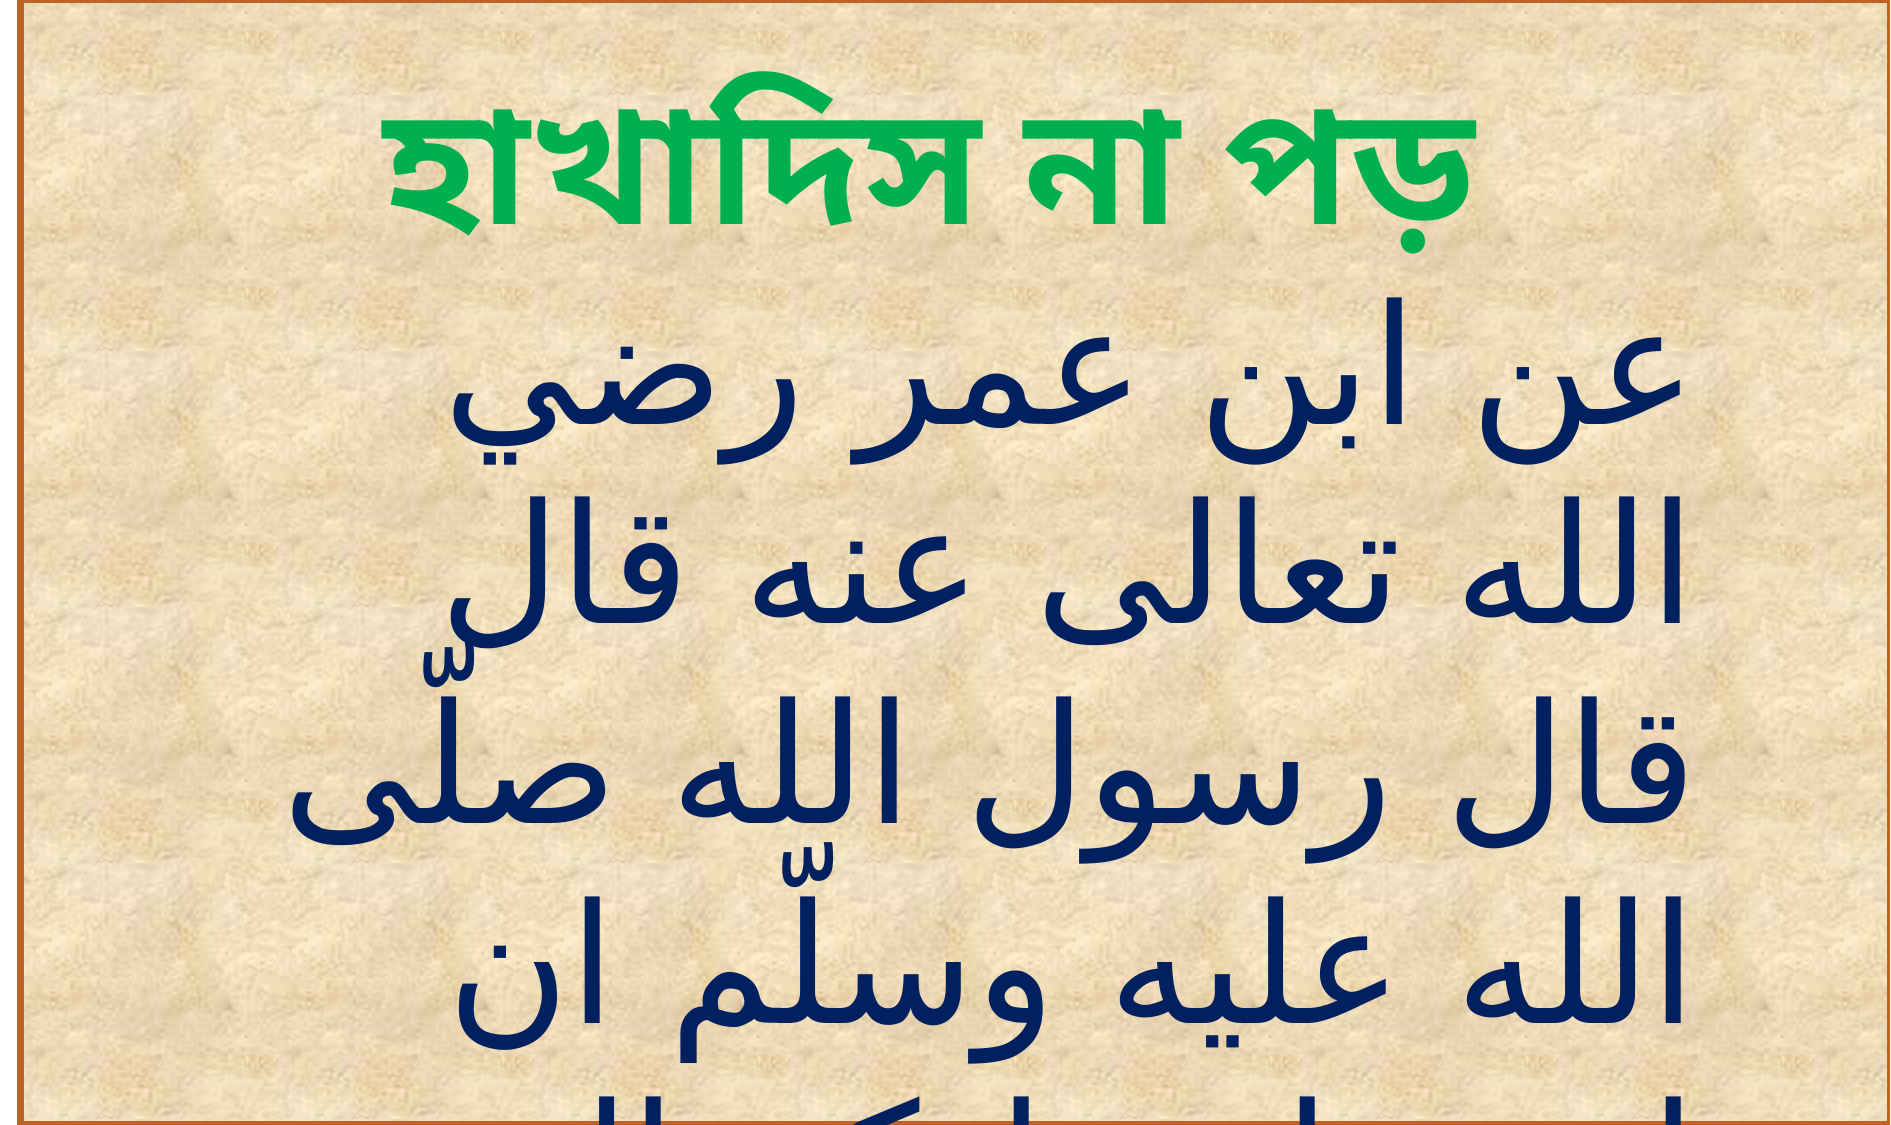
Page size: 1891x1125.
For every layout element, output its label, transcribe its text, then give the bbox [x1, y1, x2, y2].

text_box হাখাদিস না পড় عن ابن عمر رضي الله تعالى عنه قال قال رسول الله صلّى الله عليه وسلّم ان احب اسماءكم الى الله عبدالله و عبد الرحمن ~(رواه مسلم) [232, 49, 1714, 1125]
text_box [17, 0, 1891, 1125]
